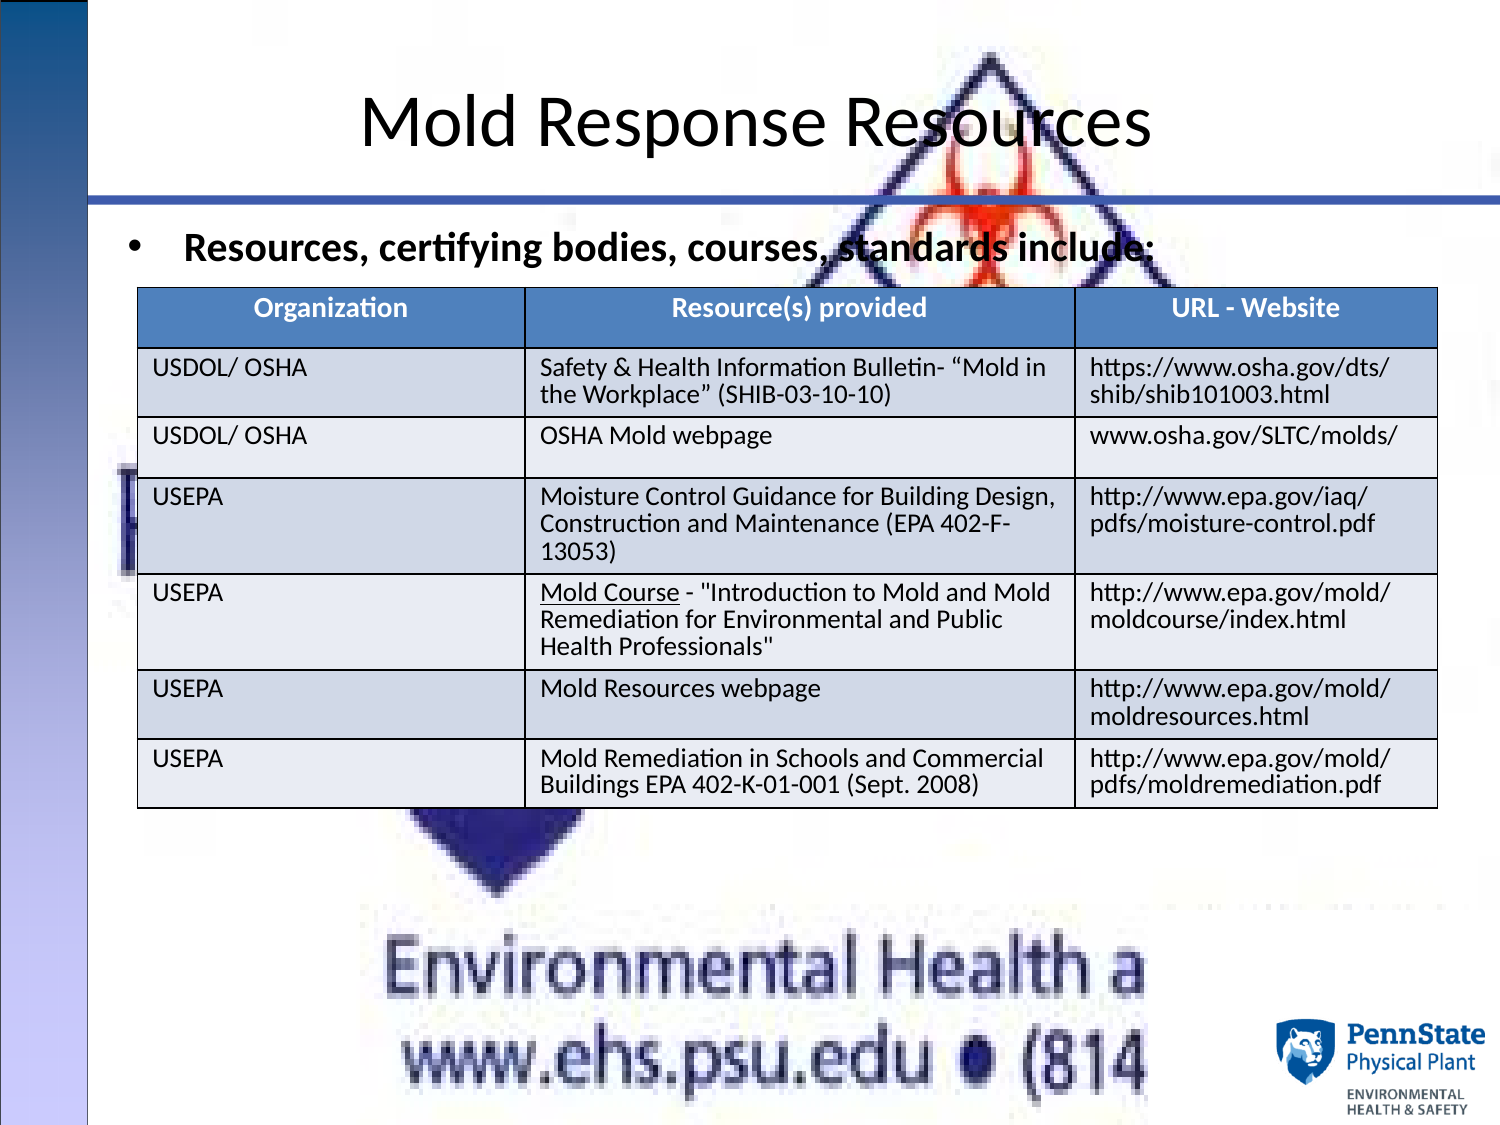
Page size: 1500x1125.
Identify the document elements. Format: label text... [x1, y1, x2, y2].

table_cell http://www.epa.gov/mold/ moldresources.html [1076, 671, 1437, 738]
table_cell Safety & Health Information Bulletin- “Mold in the Workplace” (SHIB-03-10-10) [526, 349, 1074, 416]
table_cell USDOL/ OSHA [138, 349, 524, 416]
table_header Organization [138, 288, 524, 347]
table_header URL - Website [1076, 288, 1437, 347]
table_cell Moisture Control Guidance for Building Design, Construction and Maintenance (EPA 402-F-13053) [526, 479, 1074, 573]
table_cell Mold Remediation in Schools and Commercial Buildings EPA 402-K-01-001 (Sept. 2008) [526, 740, 1074, 807]
table_header Resource(s) provided [526, 288, 1074, 347]
table_cell Mold Course - "Introduction to Mold and Mold Remediation for Environmental and Public Health Professionals" [526, 575, 1074, 669]
table_cell Mold Resources webpage [526, 671, 1074, 738]
table_cell http://www.epa.gov/iaq/pdfs/moisture-control.pdf [1076, 479, 1437, 573]
table_cell http://www.epa.gov/mold/pdfs/moldremediation.pdf [1076, 740, 1437, 807]
list Resources, certifying bodies, courses, standards include: [112, 212, 1500, 1025]
table_cell USEPA [138, 479, 524, 573]
table_cell https://www.osha.gov/dts/shib/shib101003.html [1076, 349, 1437, 416]
table_cell USEPA [138, 671, 524, 738]
table_cell USEPA [138, 575, 524, 669]
table_cell OSHA Mold webpage [526, 418, 1074, 477]
title Mold Response Resources [87, 45, 1425, 188]
table_cell USDOL/ OSHA [138, 418, 524, 477]
table_cell www.osha.gov/SLTC/molds/ [1076, 418, 1437, 477]
table_cell http://www.epa.gov/mold/ moldcourse/index.html [1076, 575, 1437, 669]
picture [1274, 1025, 1485, 1118]
picture [0, 0, 1500, 1125]
table_cell USEPA [138, 740, 524, 807]
